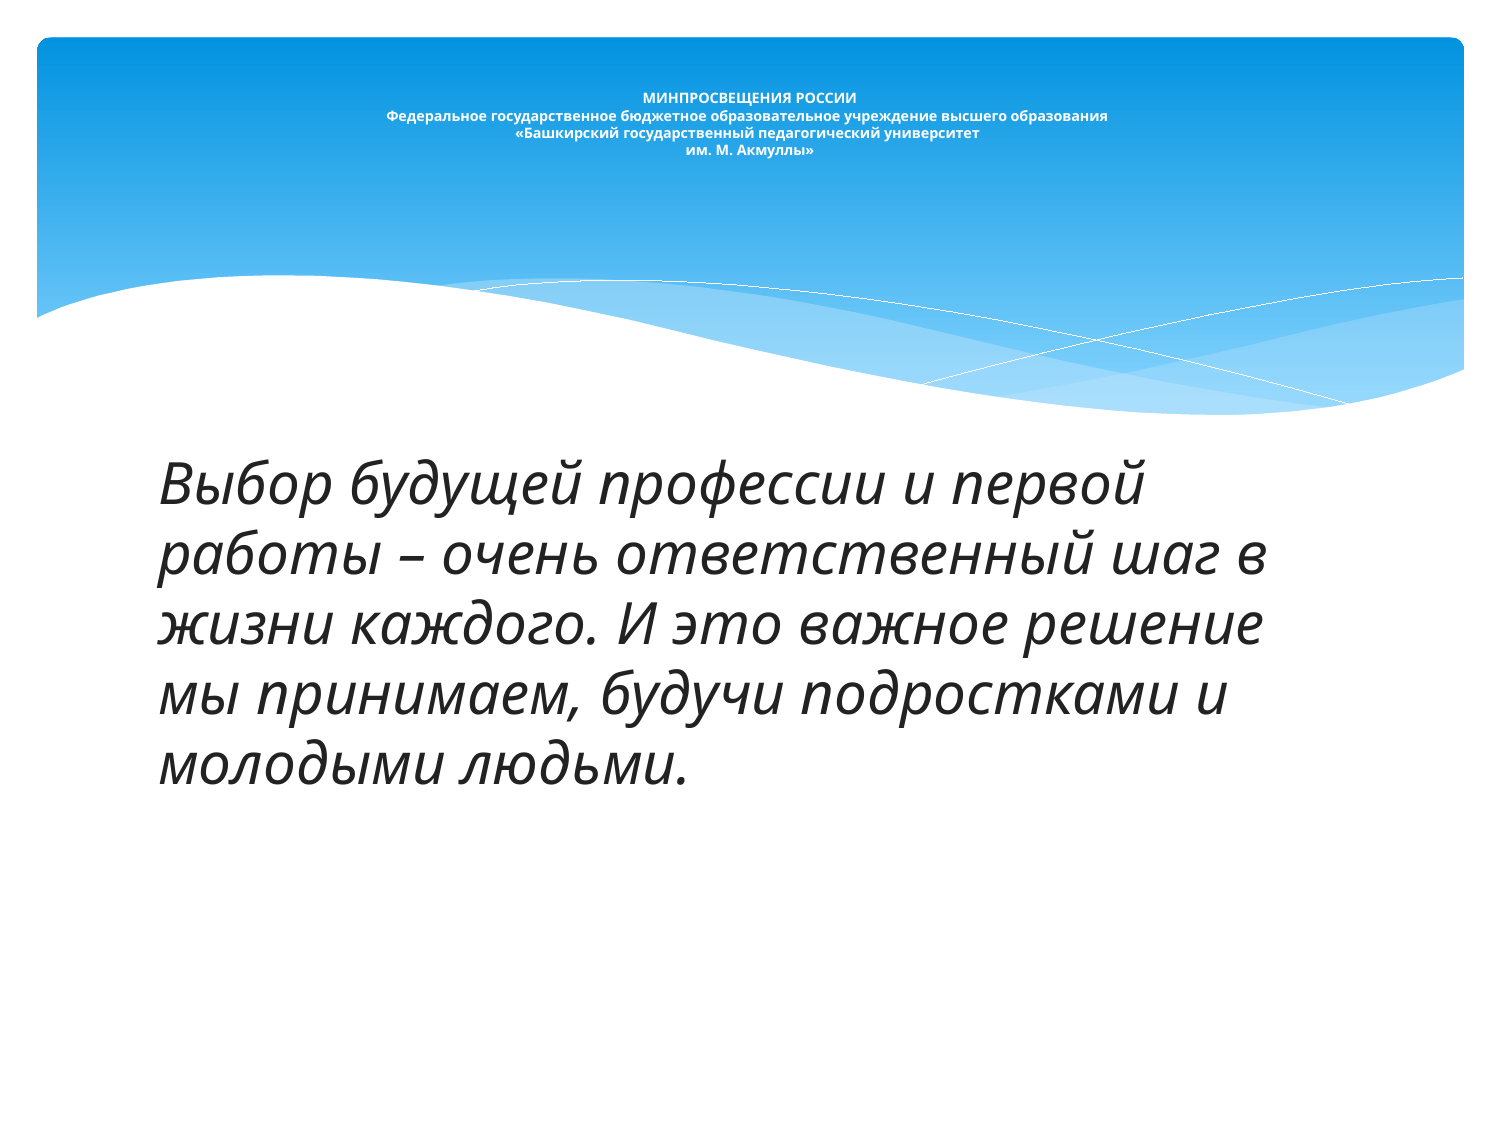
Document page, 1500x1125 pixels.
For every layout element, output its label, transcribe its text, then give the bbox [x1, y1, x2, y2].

title МИНПРОСВЕЩЕНИЯ РОССИИ Федеральное государственное бюджетное образовательное учреждение высшего образования «Башкирский государственный педагогический университет им. М. Акмуллы» [75, 55, 1425, 261]
list Выбор будущей профессии и первой работы – очень ответственный шаг в жизни каждого. И это важное решение мы принимаем, будучи подростками и молодыми людьми. [143, 438, 1359, 1005]
